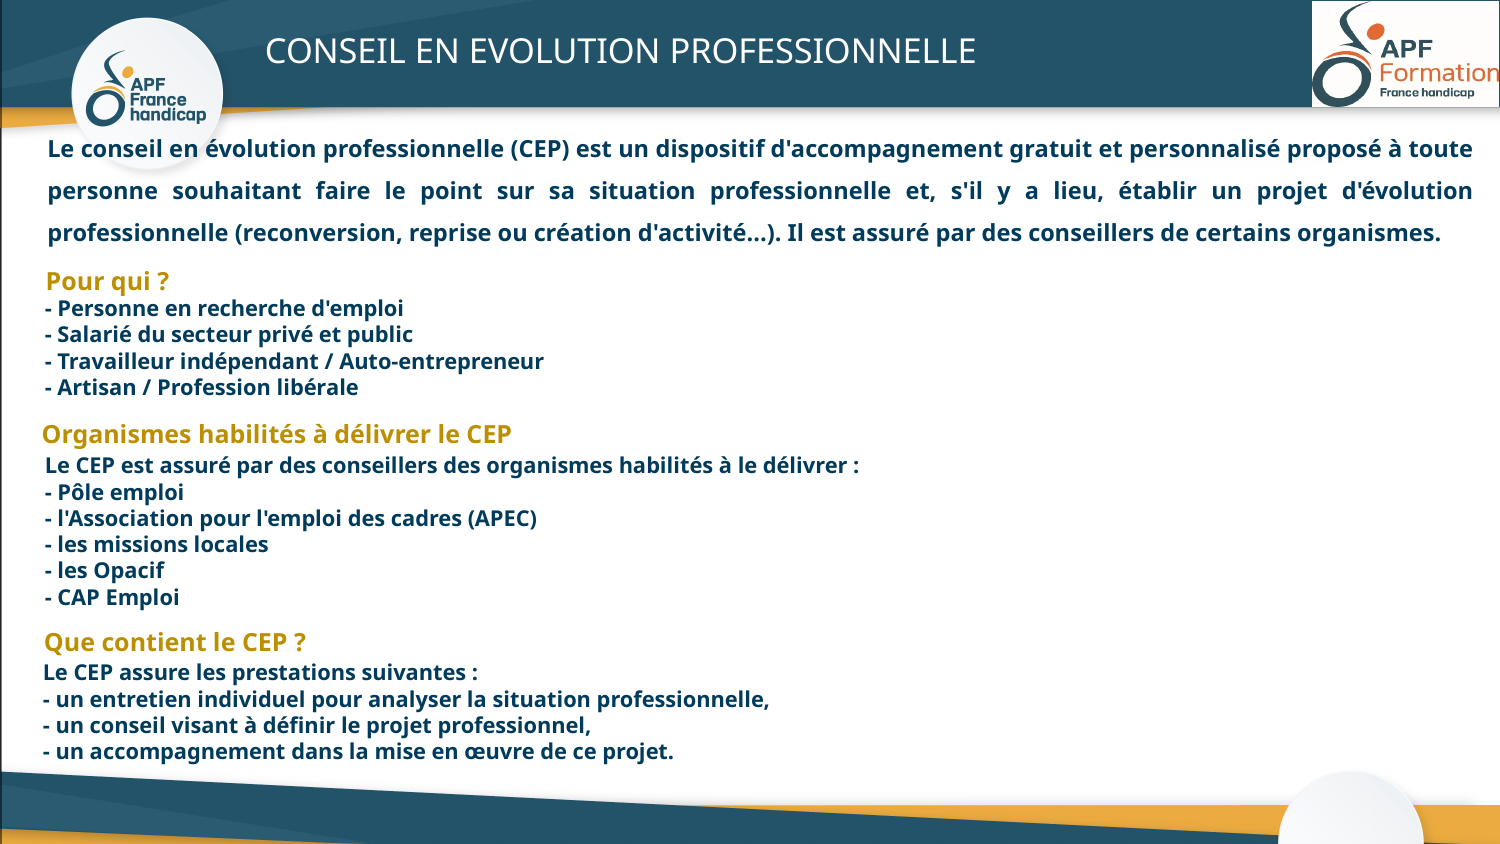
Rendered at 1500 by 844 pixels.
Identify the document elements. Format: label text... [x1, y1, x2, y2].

text_box Organismes habilités à délivrer le CEP [26, 396, 528, 456]
text_box Le conseil en évolution professionnelle (CEP) est un dispositif d'accompagnement gratuit et personnalisé proposé à toute personne souhaitant faire le point sur sa situation professionnelle et, s'il y a lieu, établir un projet d'évolution professionnelle (reconversion, reprise ou création d'activité...). Il est assuré par des conseillers de certains organismes. [32, 112, 1489, 254]
text_box Le CEP assure les prestations suivantes : - un entretien individuel pour analyser la situation professionnelle, - un conseil visant à définir le projet professionnel, - un accompagnement dans la mise en œuvre de ce projet. [28, 651, 1438, 772]
text_box CONSEIL EN EVOLUTION PROFESSIONNELLE [250, 21, 1138, 78]
text_box Le CEP est assuré par des conseillers des organismes habilités à le délivrer : - Pôle emploi - l'Association pour l'emploi des cadres (APEC) - les missions locales - les Opacif - CAP Emploi [30, 444, 1486, 651]
text_box Pour qui ? [30, 243, 185, 287]
text_box - Personne en recherche d'emploi - Salarié du secteur privé et public - Travailleur indépendant / Auto-entrepreneur - Artisan / Profession libérale [30, 287, 1470, 408]
text_box Que contient le CEP ? [29, 604, 322, 665]
picture [0, 0, 1500, 844]
